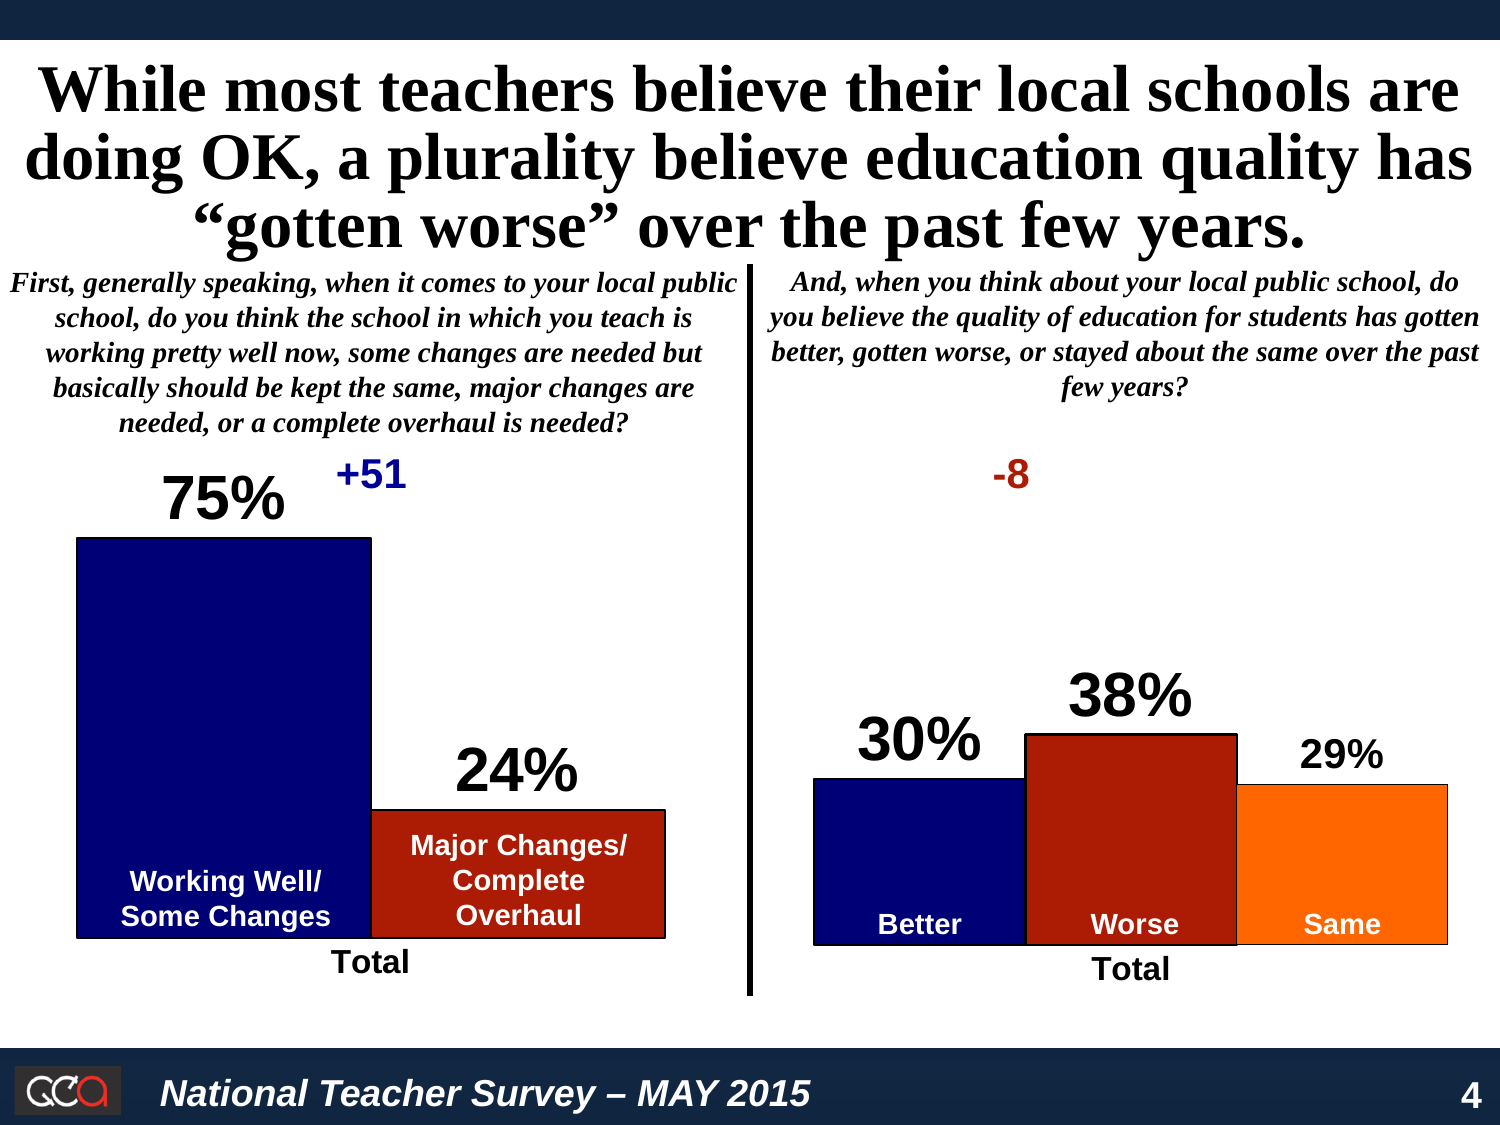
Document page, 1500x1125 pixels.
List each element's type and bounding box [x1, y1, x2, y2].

picture [14, 1066, 121, 1115]
chart [0, 0, 1500, 1072]
